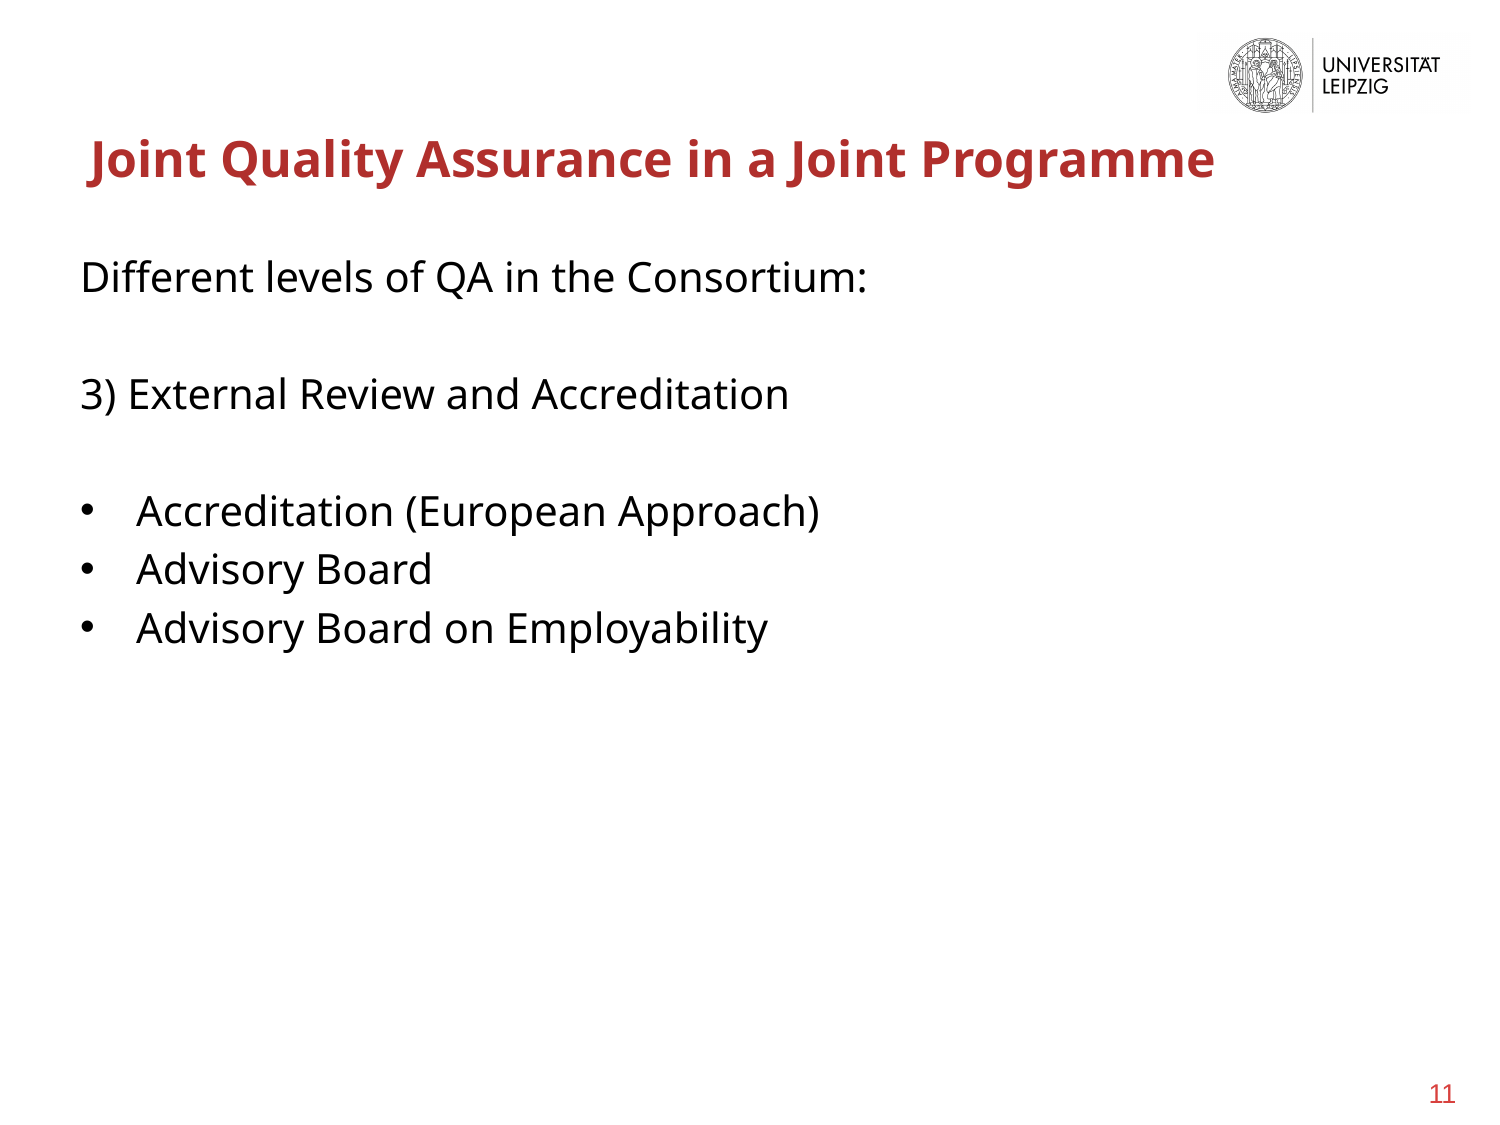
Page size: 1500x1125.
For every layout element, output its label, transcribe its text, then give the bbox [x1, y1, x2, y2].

picture [1196, 32, 1471, 114]
slide_number 11 [1328, 1067, 1472, 1119]
text_box Different levels of QA in the Consortium: 3) External Review and Accreditation Accreditation (European Approach) Advisory Board Advisory Board on Employability [64, 243, 1459, 1000]
text_box Joint Quality Assurance in a Joint Programme [74, 19, 1425, 207]
